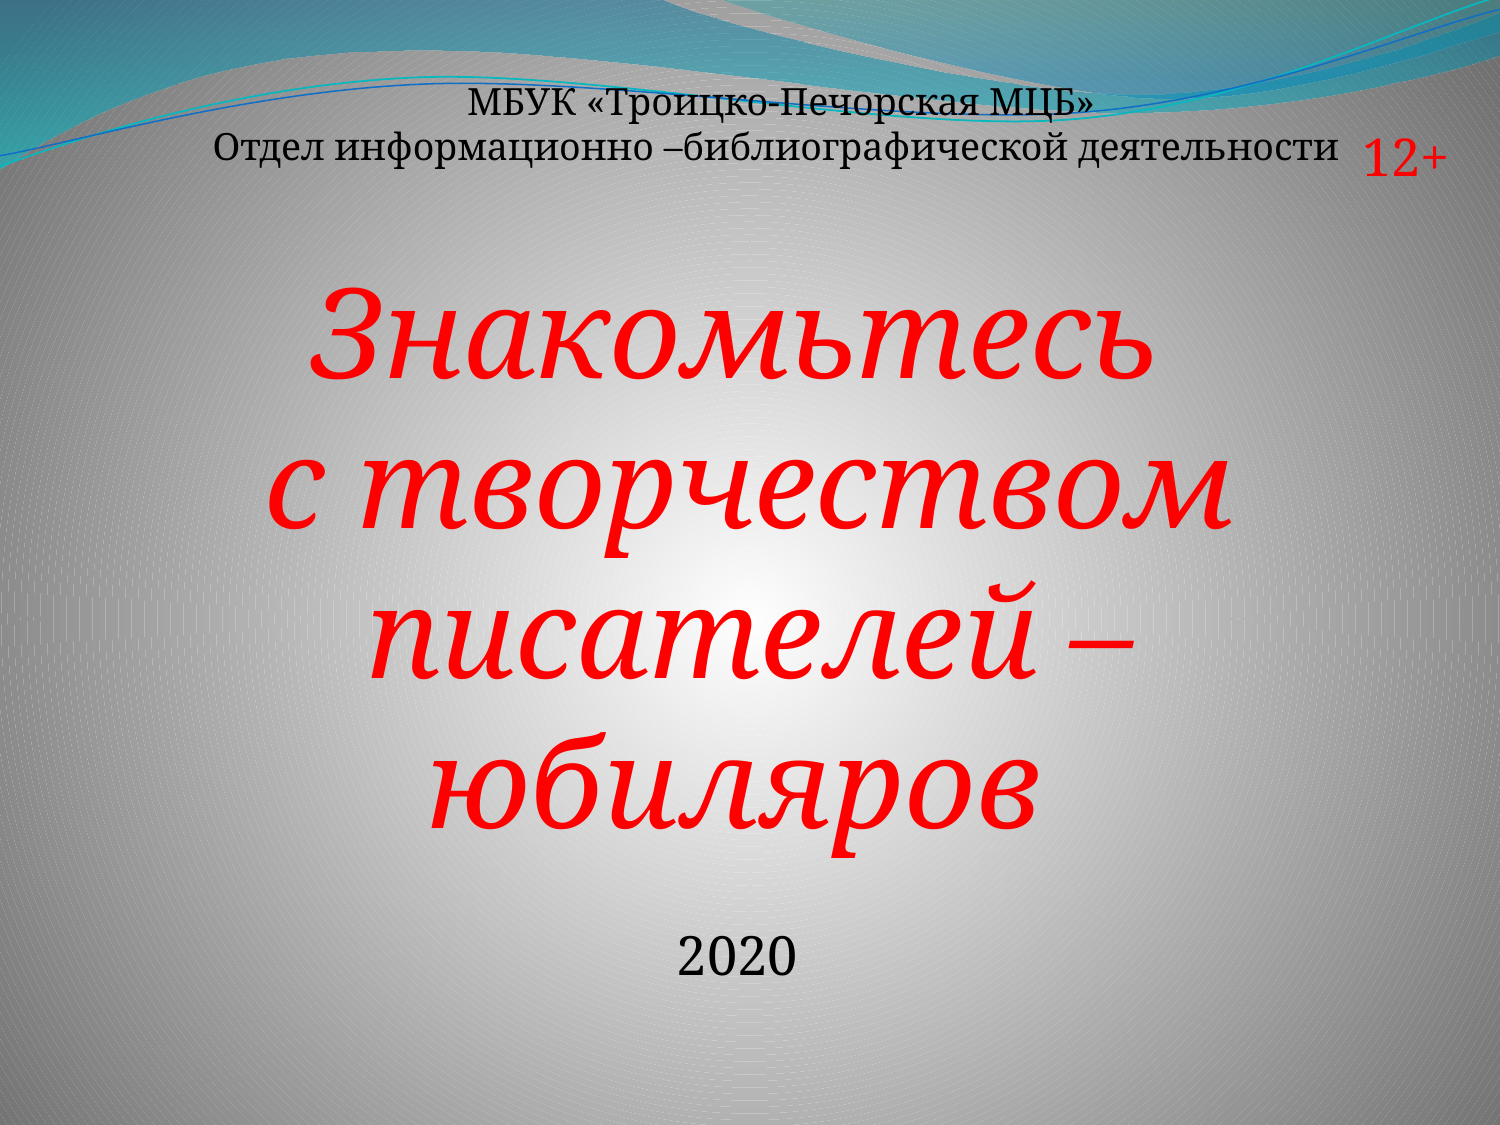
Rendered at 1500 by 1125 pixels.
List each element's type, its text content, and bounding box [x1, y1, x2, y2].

text_box МБУК «Троицко-Печорская МЦБ» Отдел информационно –библиографической деятельности [197, 70, 1355, 220]
subtitle 2020 [105, 914, 1394, 1028]
text_box 12+ [1347, 117, 1464, 195]
text_box Знакомьтесь с творчеством писателей –юбиляров [58, 246, 1442, 861]
